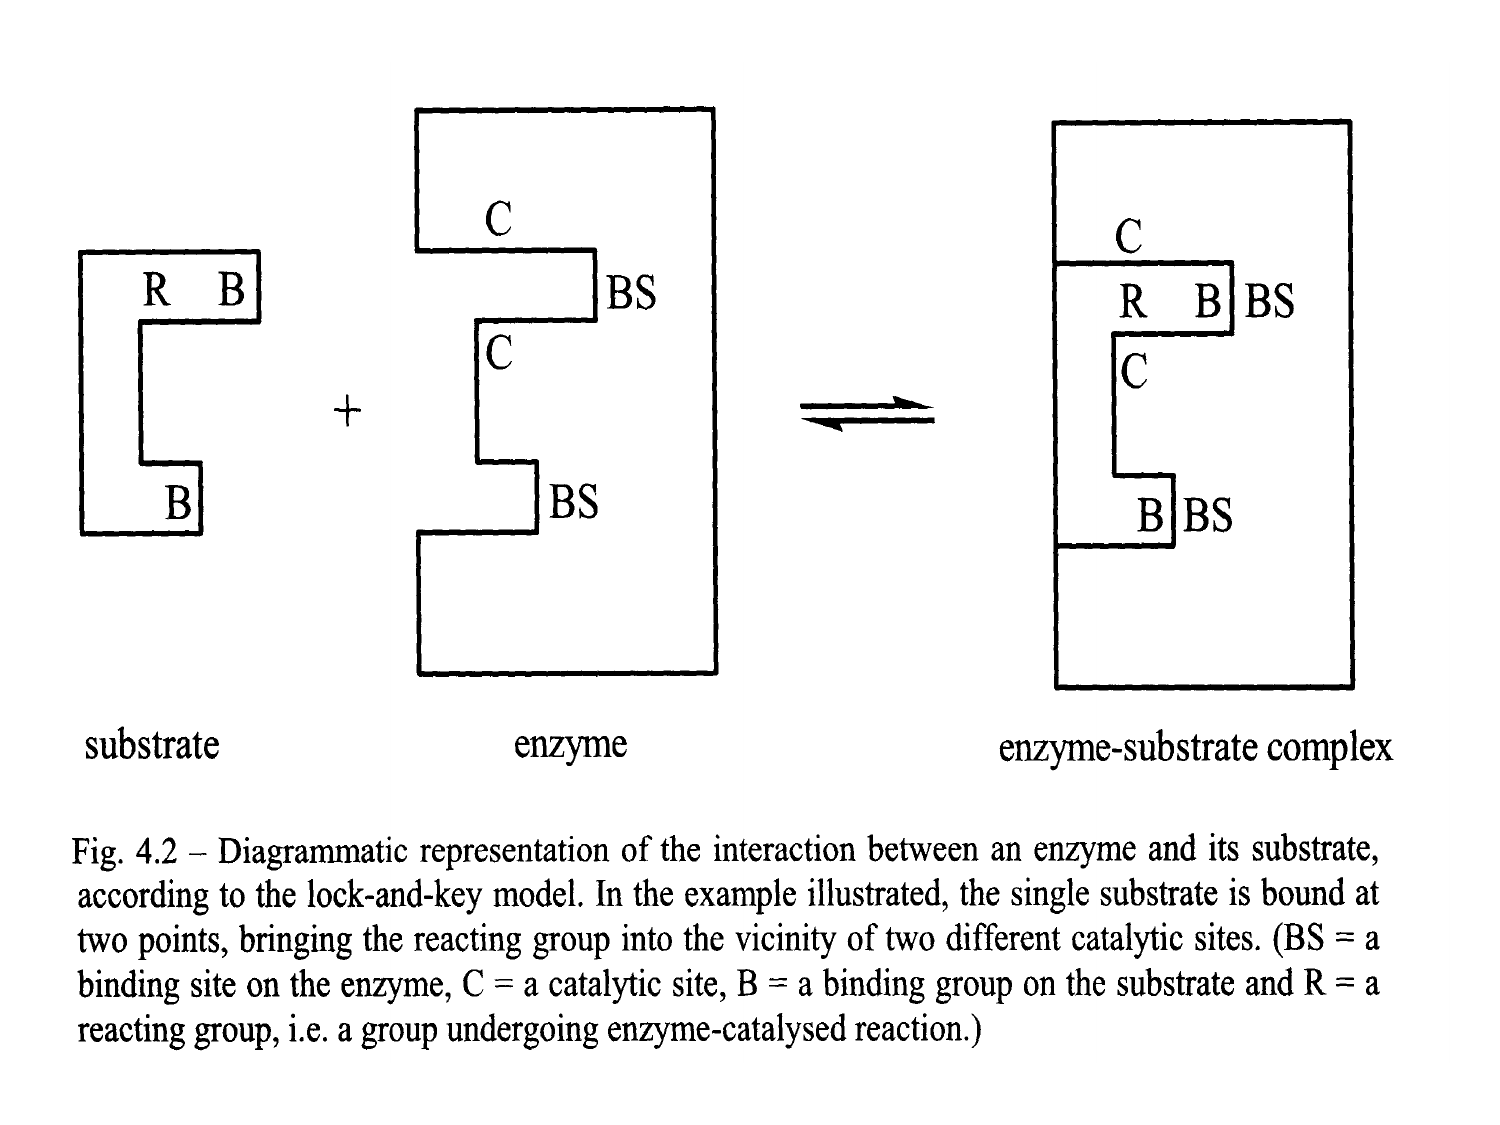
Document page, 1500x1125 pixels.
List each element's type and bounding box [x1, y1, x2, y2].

picture [37, 62, 1451, 1063]
